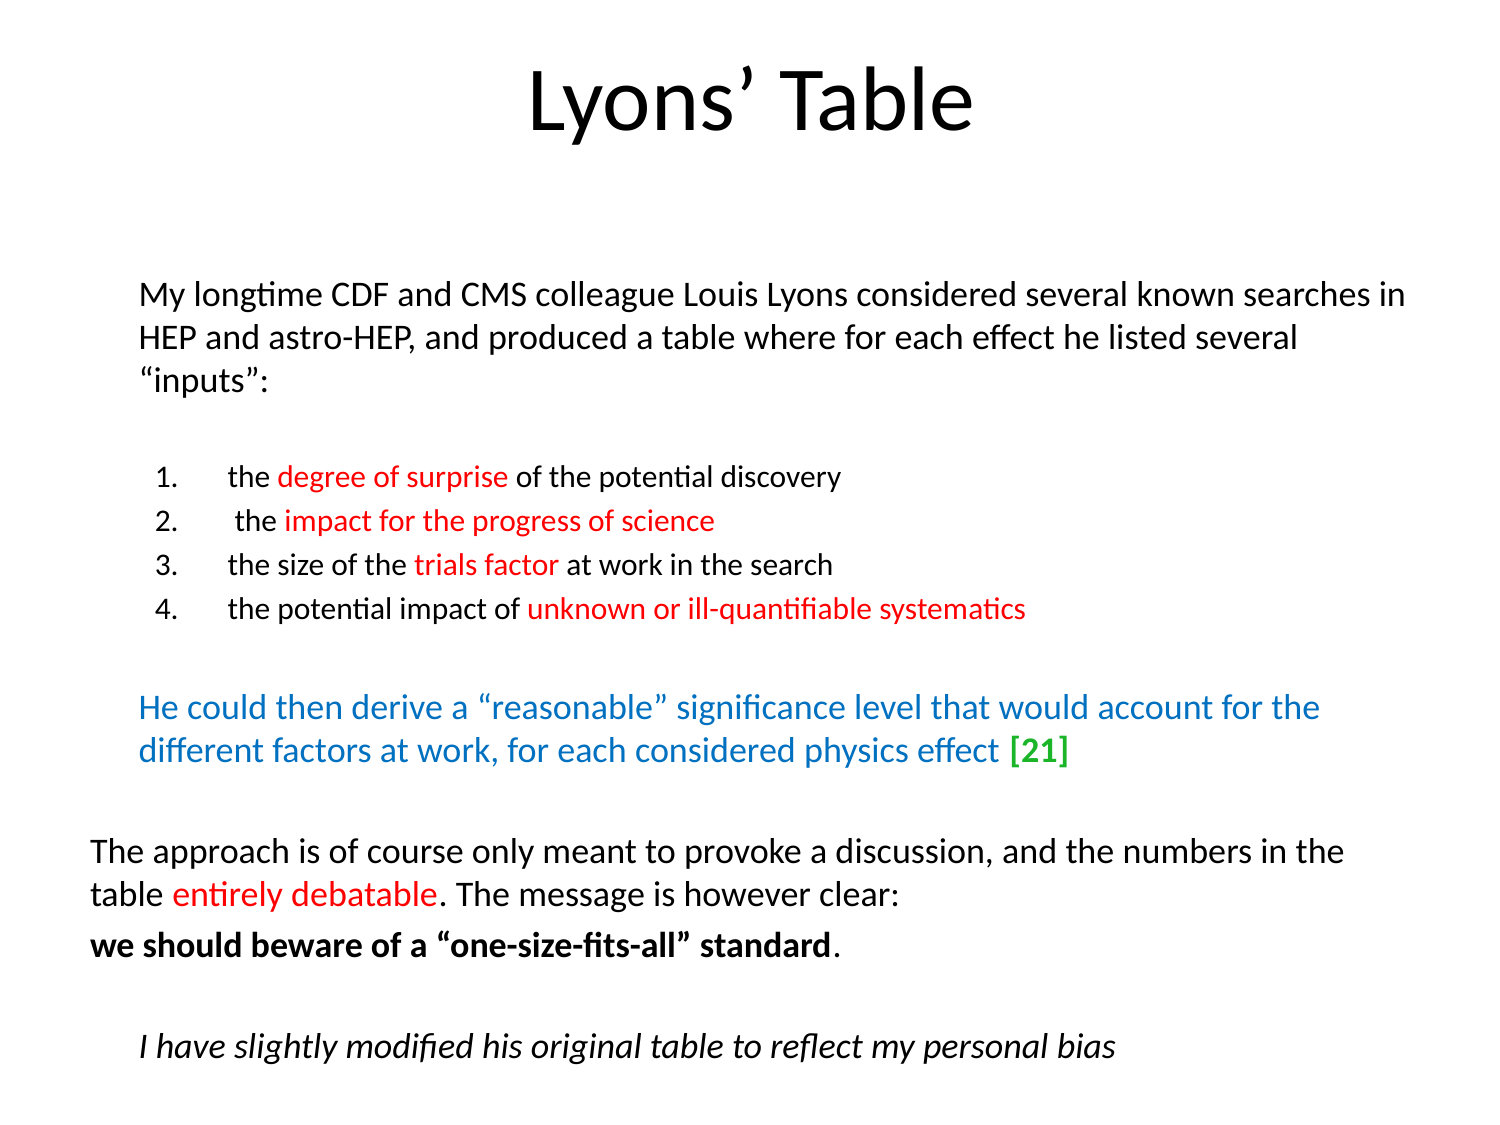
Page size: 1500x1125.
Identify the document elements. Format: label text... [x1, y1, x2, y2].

list My longtime CDF and CMS colleague Louis Lyons considered several known searches in HEP and astro-HEP, and produced a table where for each effect he listed several “inputs”: the degree of surprise of the potential discovery the impact for the progress of science the size of the trials factor at work in the search the potential impact of unknown or ill-quantifiable systematics He could then derive a “reasonable” significance level that would account for the different factors at work, for each considered physics effect [21] The approach is of course only meant to provoke a discussion, and the numbers in the table entirely debatable. The message is however clear: we should beware of a “one-size-fits-all” standard. I have slightly modified his original table to reflect my personal bias [75, 262, 1425, 1083]
title Lyons’ Table [76, 0, 1427, 188]
